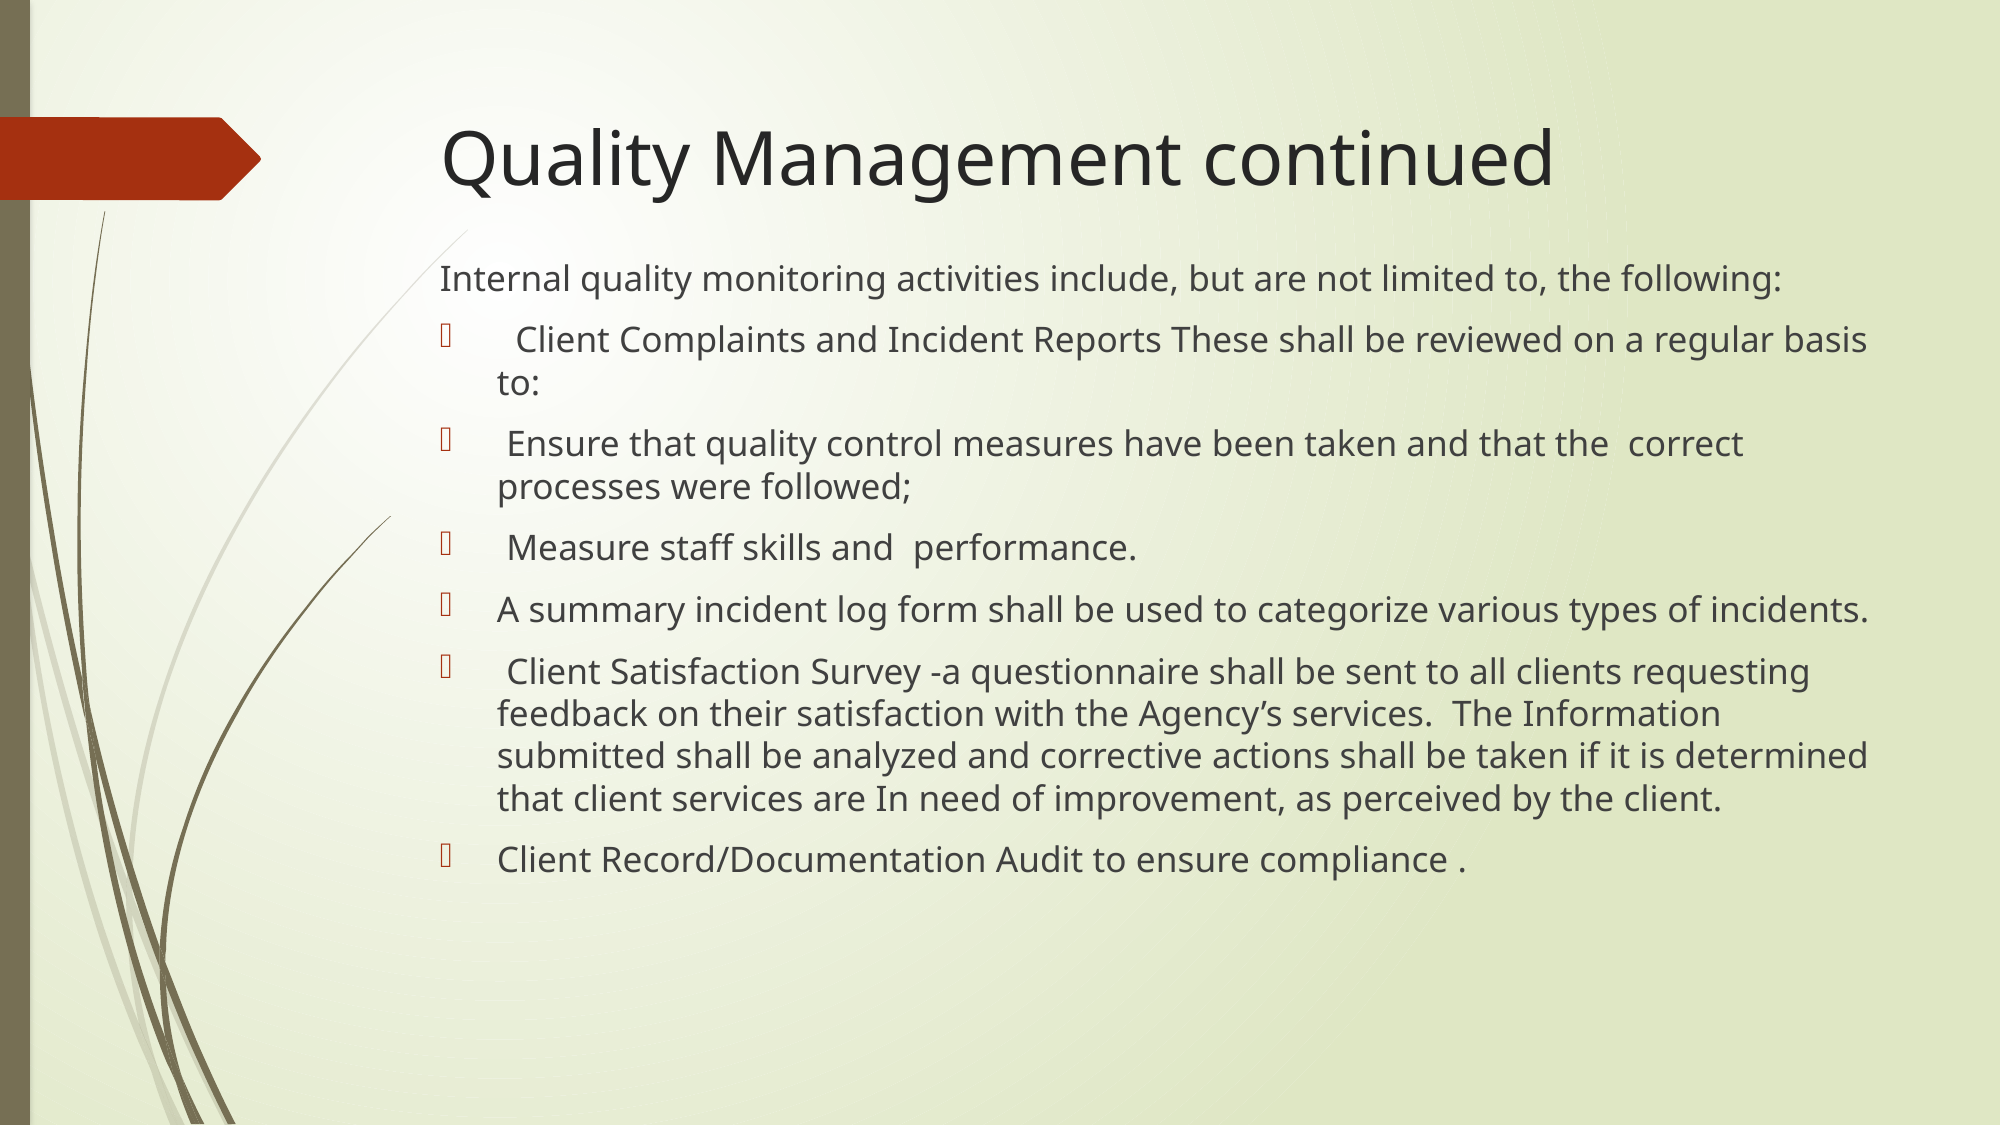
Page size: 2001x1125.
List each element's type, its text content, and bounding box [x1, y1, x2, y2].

title Quality Management continued [425, 102, 1888, 221]
list Internal quality monitoring activities include, but are not limited to, the following: Client Complaints and Incident Reports These shall be reviewed on a regular basis to: Ensure that quality control measures have been taken and that the correct processes were followed; Measure staff skills and performance. A summary incident log form shall be used to categorize various types of incidents. Client Satisfaction Survey -a questionnaire shall be sent to all clients requesting feedback on their satisfaction with the Agency’s services. The Information submitted shall be analyzed and corrective actions shall be taken if it is determined that client services are In need of improvement, as perceived by the client. Client Record/Documentation Audit to ensure compliance . [424, 248, 1888, 970]
